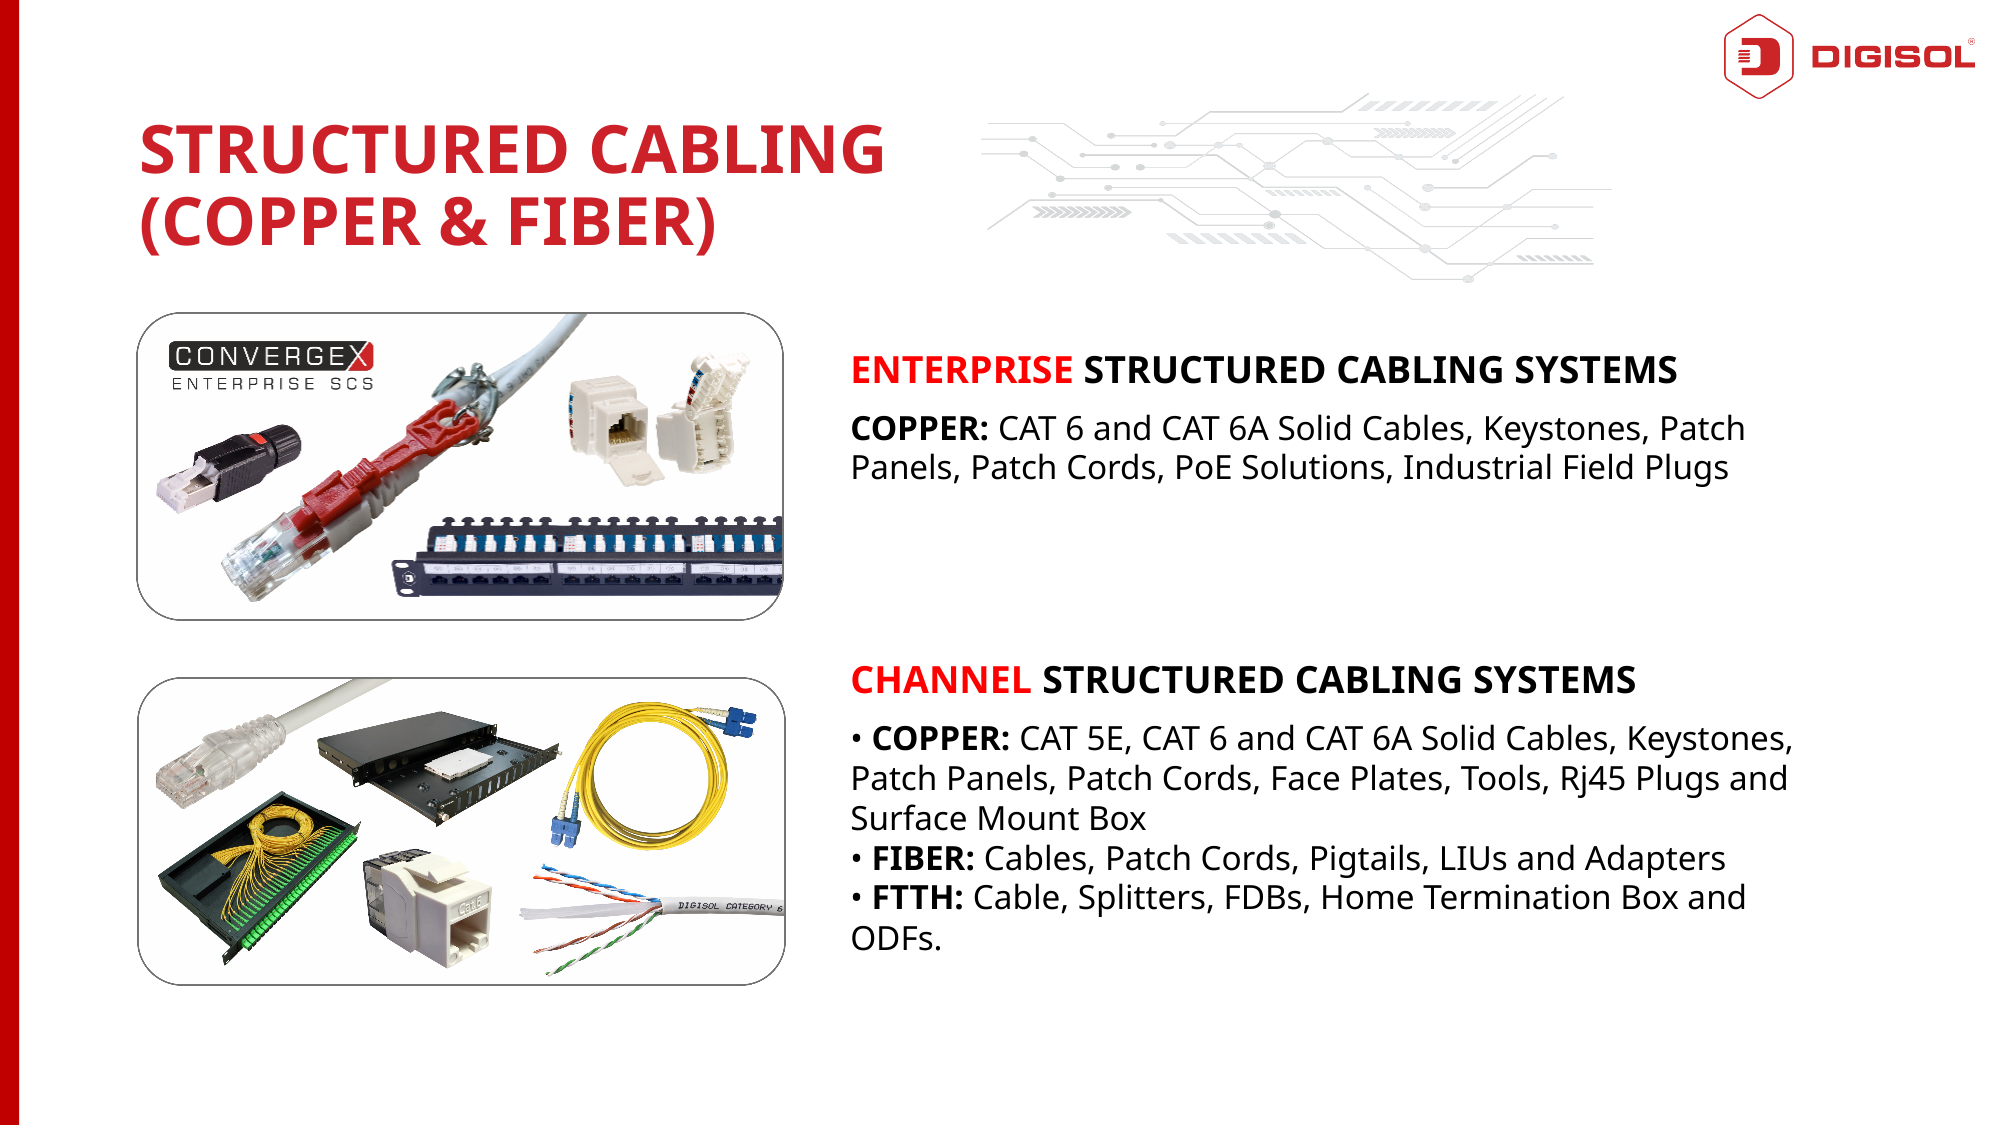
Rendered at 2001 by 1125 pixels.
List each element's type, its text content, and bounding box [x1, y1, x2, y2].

picture [135, 311, 784, 622]
text_box ENTERPRISE STRUCTURED CABLING SYSTEMS [835, 338, 1836, 399]
picture [1723, 13, 1975, 100]
text_box CHANNEL STRUCTURED CABLING SYSTEMS [835, 649, 1836, 709]
text_box STRUCTURED CABLING (COPPER & FIBER) [124, 111, 980, 265]
text_box [0, 0, 21, 1125]
text_box • COPPER: CAT 5E, CAT 6 and CAT 6A Solid Cables, Keystones, Patch Panels, Patch Cords, Face Plates, Tools, Rj45 Plugs and Surface Mount Box • FIBER: Cables, Patch Cords, Pigtails, LIUs and Adapters • FTTH: Cable, Splitters, FDBs, Home Termination Box and ODFs. [835, 709, 1836, 964]
text_box COPPER: CAT 6 and CAT 6A Solid Cables, Keystones, Patch Panels, Patch Cords, PoE Solutions, Industrial Field Plugs [835, 399, 1836, 494]
picture [136, 676, 787, 987]
picture [980, 93, 1612, 283]
